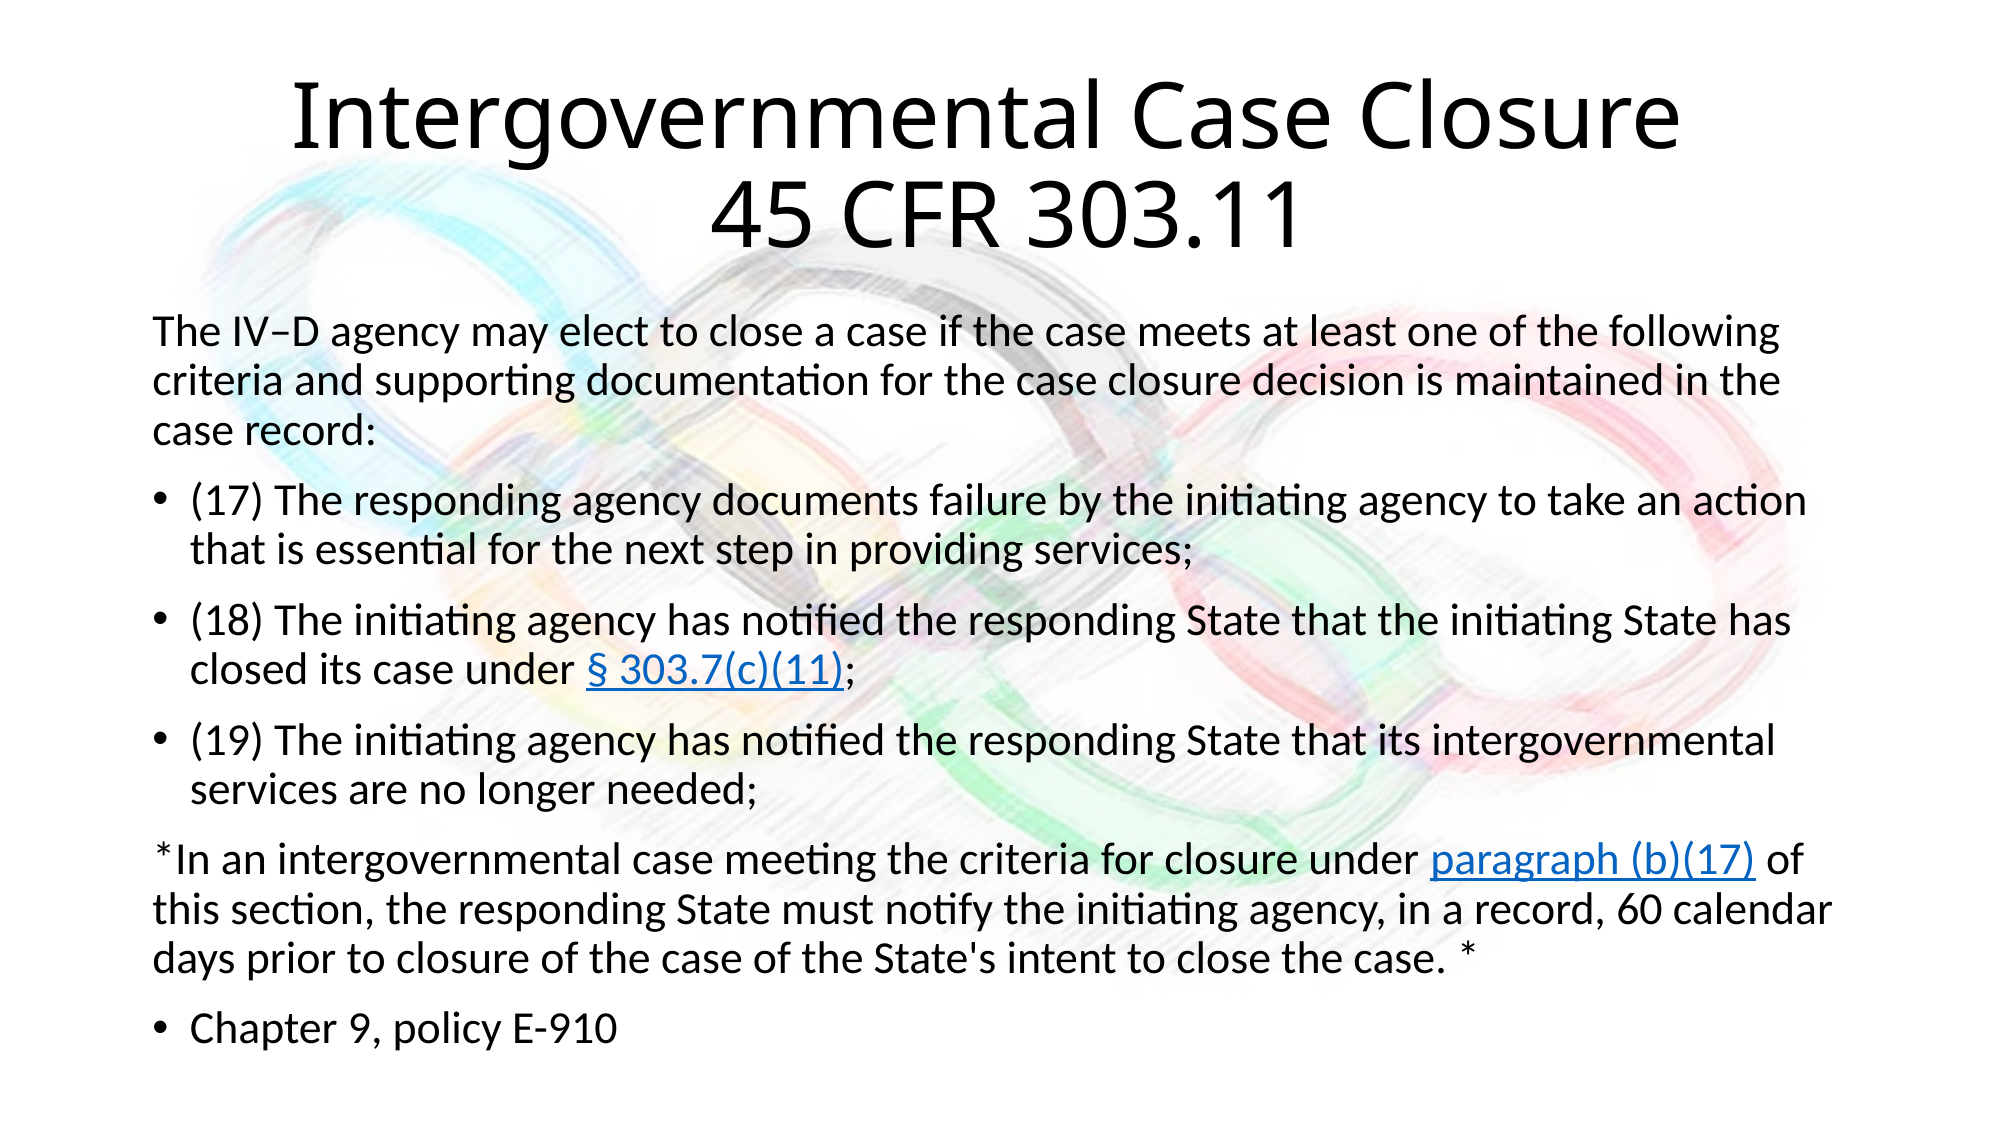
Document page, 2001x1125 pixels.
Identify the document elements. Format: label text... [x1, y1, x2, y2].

list The IV–D agency may elect to close a case if the case meets at least one of the following criteria and supporting documentation for the case closure decision is maintained in the case record: (17) The responding agency documents failure by the initiating agency to take an action that is essential for the next step in providing services; (18) The initiating agency has notified the responding State that the initiating State has closed its case under § 303.7(c)(11); (19) The initiating agency has notified the responding State that its intergovernmental services are no longer needed; *In an intergovernmental case meeting the criteria for closure under paragraph (b)(17) of this section, the responding State must notify the initiating agency, in a record, 60 calendar days prior to closure of the case of the State's intent to close the case. * Chapter 9, policy E-910 [137, 299, 1863, 1014]
title Intergovernmental Case Closure 45 CFR 303.11 [137, 59, 1863, 278]
